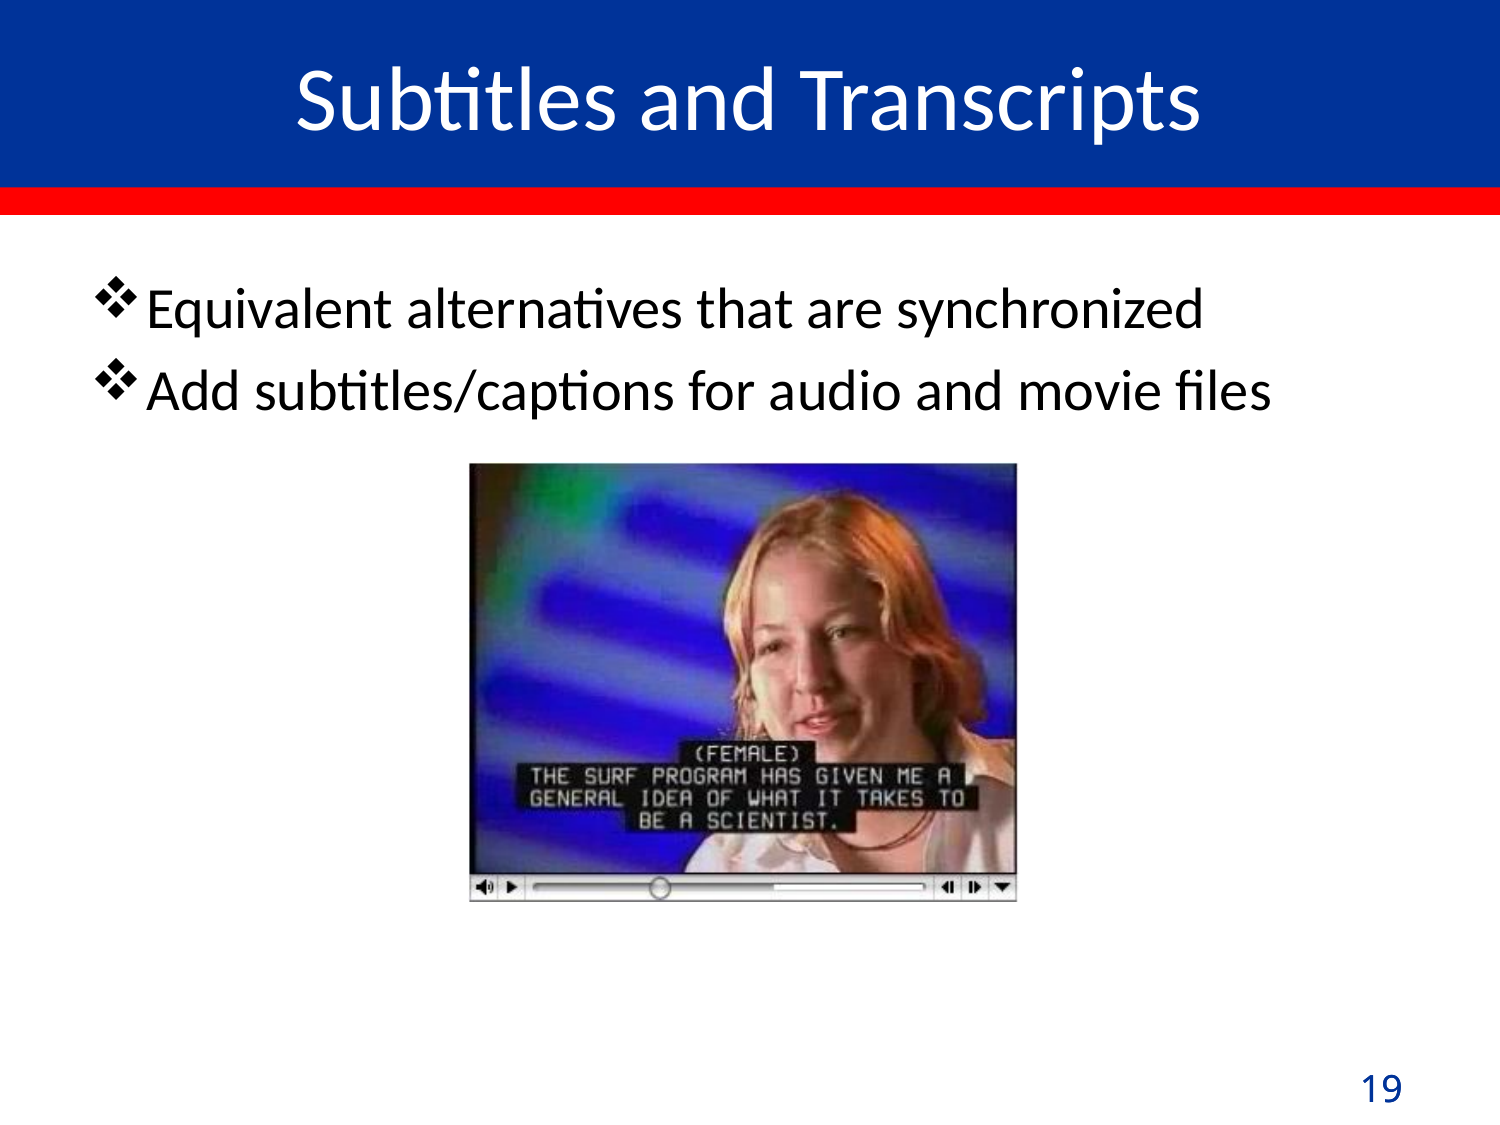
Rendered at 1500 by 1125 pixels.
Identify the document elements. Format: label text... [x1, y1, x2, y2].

list Equivalent alternatives that are synchronized Add subtitles/captions for audio and movie files [75, 262, 1413, 1005]
title Subtitles and Transcripts [0, 0, 1500, 188]
picture [468, 462, 1019, 902]
